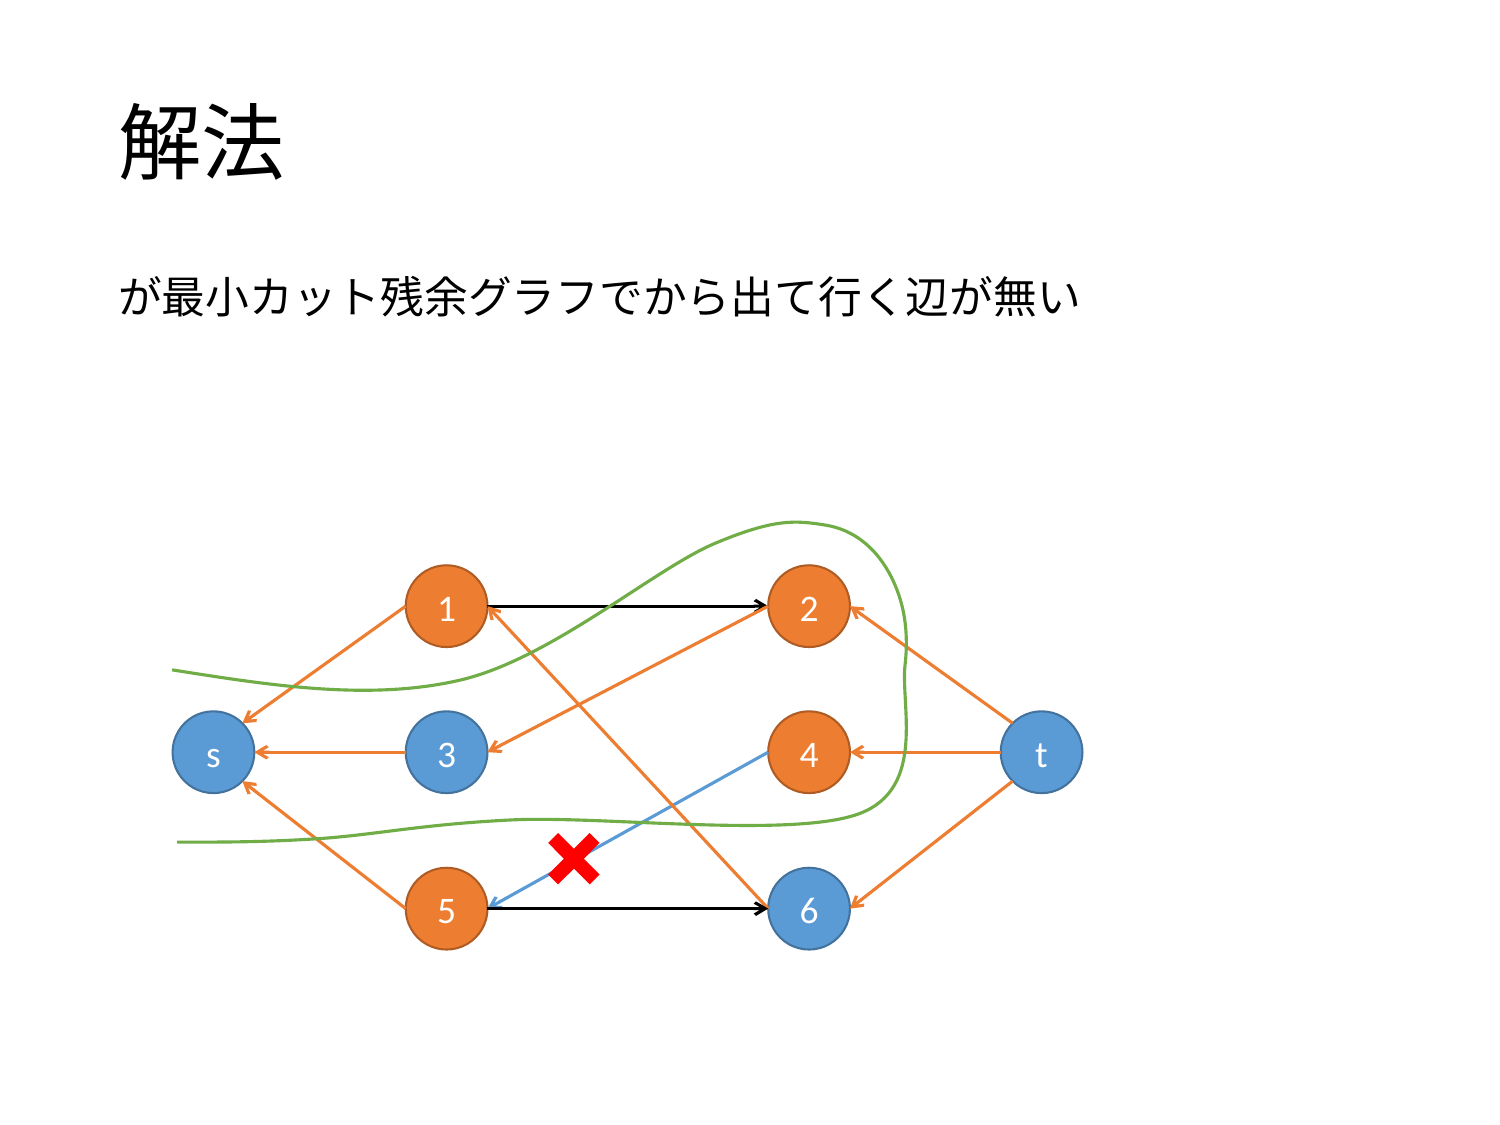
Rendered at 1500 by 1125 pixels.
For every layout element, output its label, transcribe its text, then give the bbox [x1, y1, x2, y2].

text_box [849, 781, 1013, 909]
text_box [242, 606, 406, 724]
text_box [607, 520, 908, 827]
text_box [487, 753, 769, 908]
text_box s [171, 738, 175, 769]
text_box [242, 781, 406, 909]
text_box 1 [404, 564, 489, 649]
text_box t [999, 710, 1084, 795]
text_box 5 [404, 866, 489, 951]
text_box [849, 606, 1013, 724]
text_box [171, 668, 487, 844]
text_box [487, 606, 769, 753]
text_box 6 [767, 866, 851, 951]
title 解法 [103, 59, 1397, 235]
